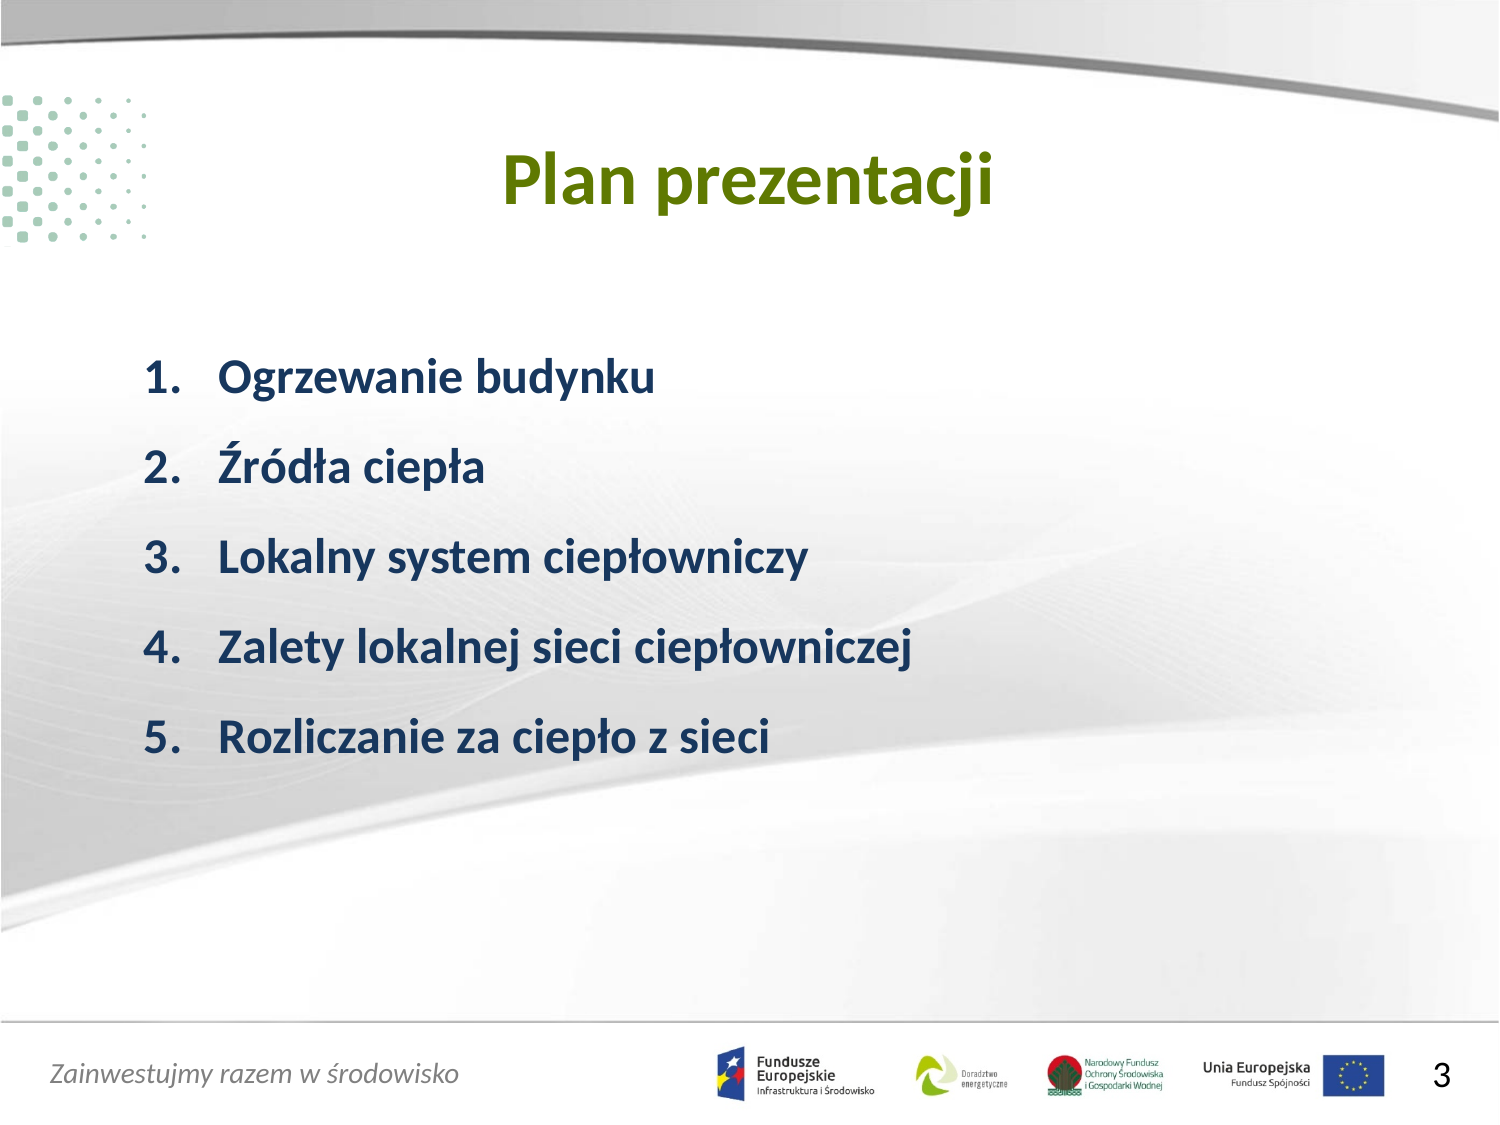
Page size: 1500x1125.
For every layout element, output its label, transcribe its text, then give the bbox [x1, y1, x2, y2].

title Plan prezentacji [123, 101, 1374, 247]
text_box Ogrzewanie budynku Źródła ciepła Lokalny system ciepłowniczy Zalety lokalnej sieci ciepłowniczej Rozliczanie za ciepło z sieci [129, 305, 1429, 771]
picture [703, 1032, 1398, 1115]
slide_number 3 [1417, 1042, 1500, 1103]
picture [0, 0, 1499, 1023]
